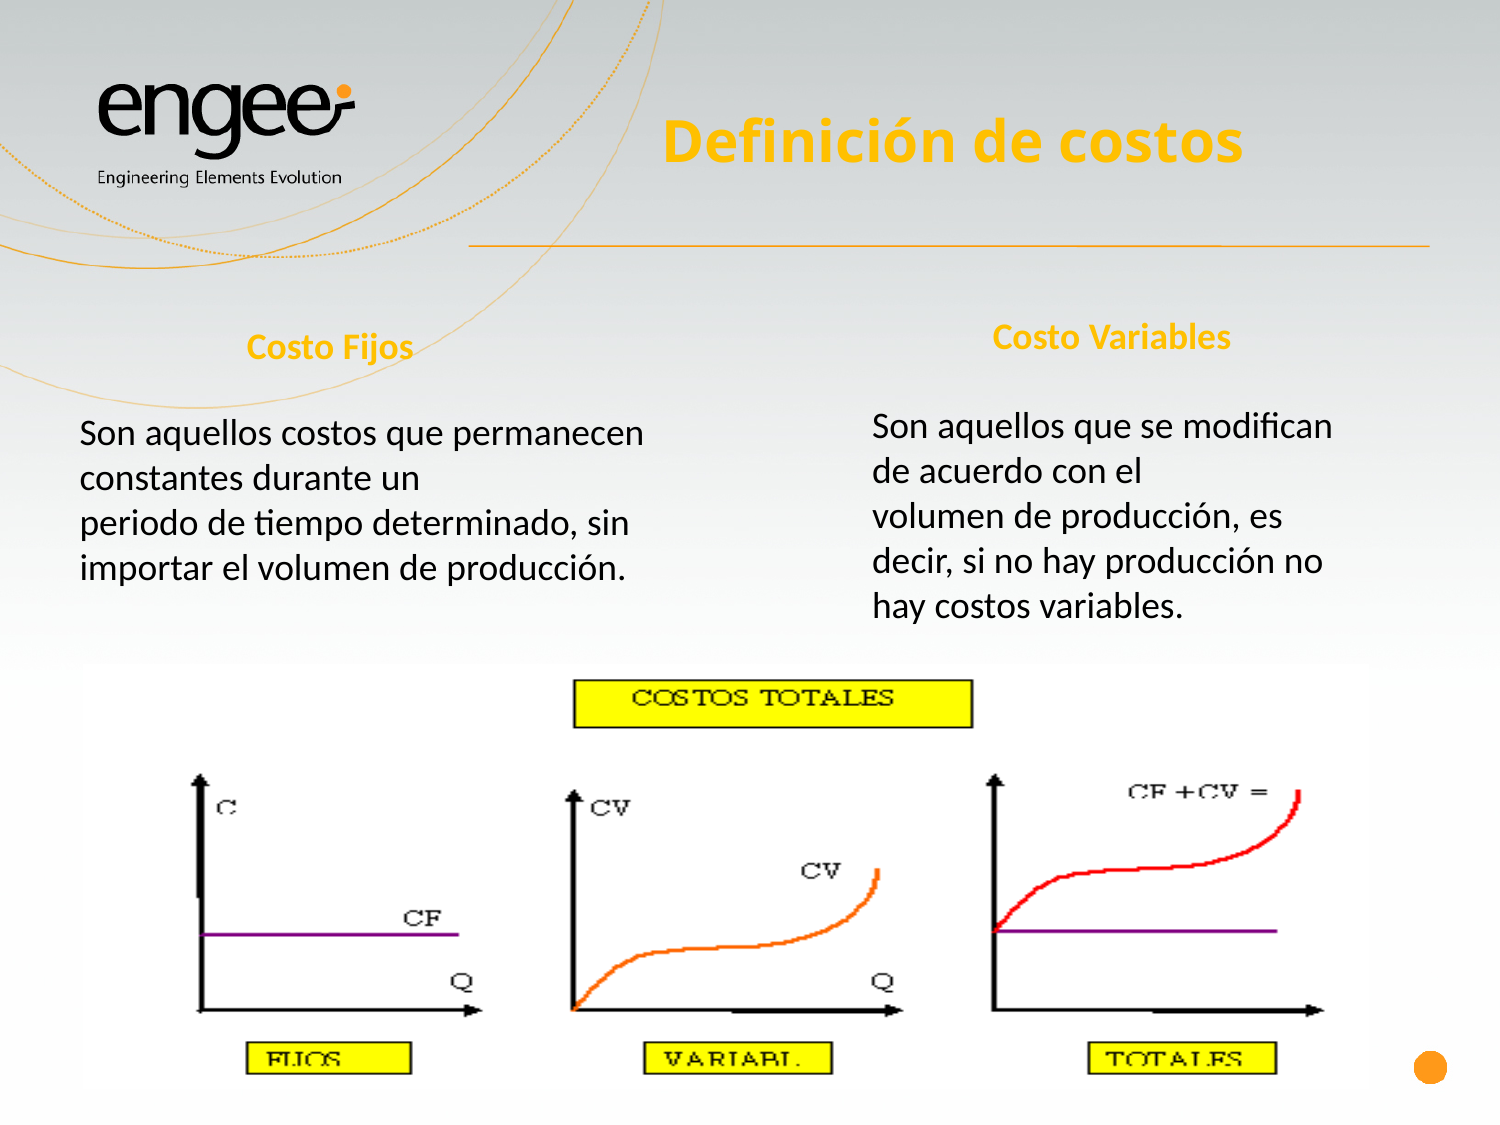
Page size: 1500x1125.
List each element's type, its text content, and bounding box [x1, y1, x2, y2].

text_box Costo Variables [978, 304, 1247, 364]
picture [0, 0, 1500, 1125]
text_box Costo Fijos [232, 314, 429, 375]
text_box Son aquellos que se modifican de acuerdo con el volumen de producción, es decir, si no hay producción no hay costos variables. [857, 393, 1368, 634]
text_box Son aquellos costos que permanecen constantes durante un periodo de tiempo determinado, sin importar el volumen de producción. [64, 400, 727, 596]
title Definición de costos [480, 45, 1425, 233]
